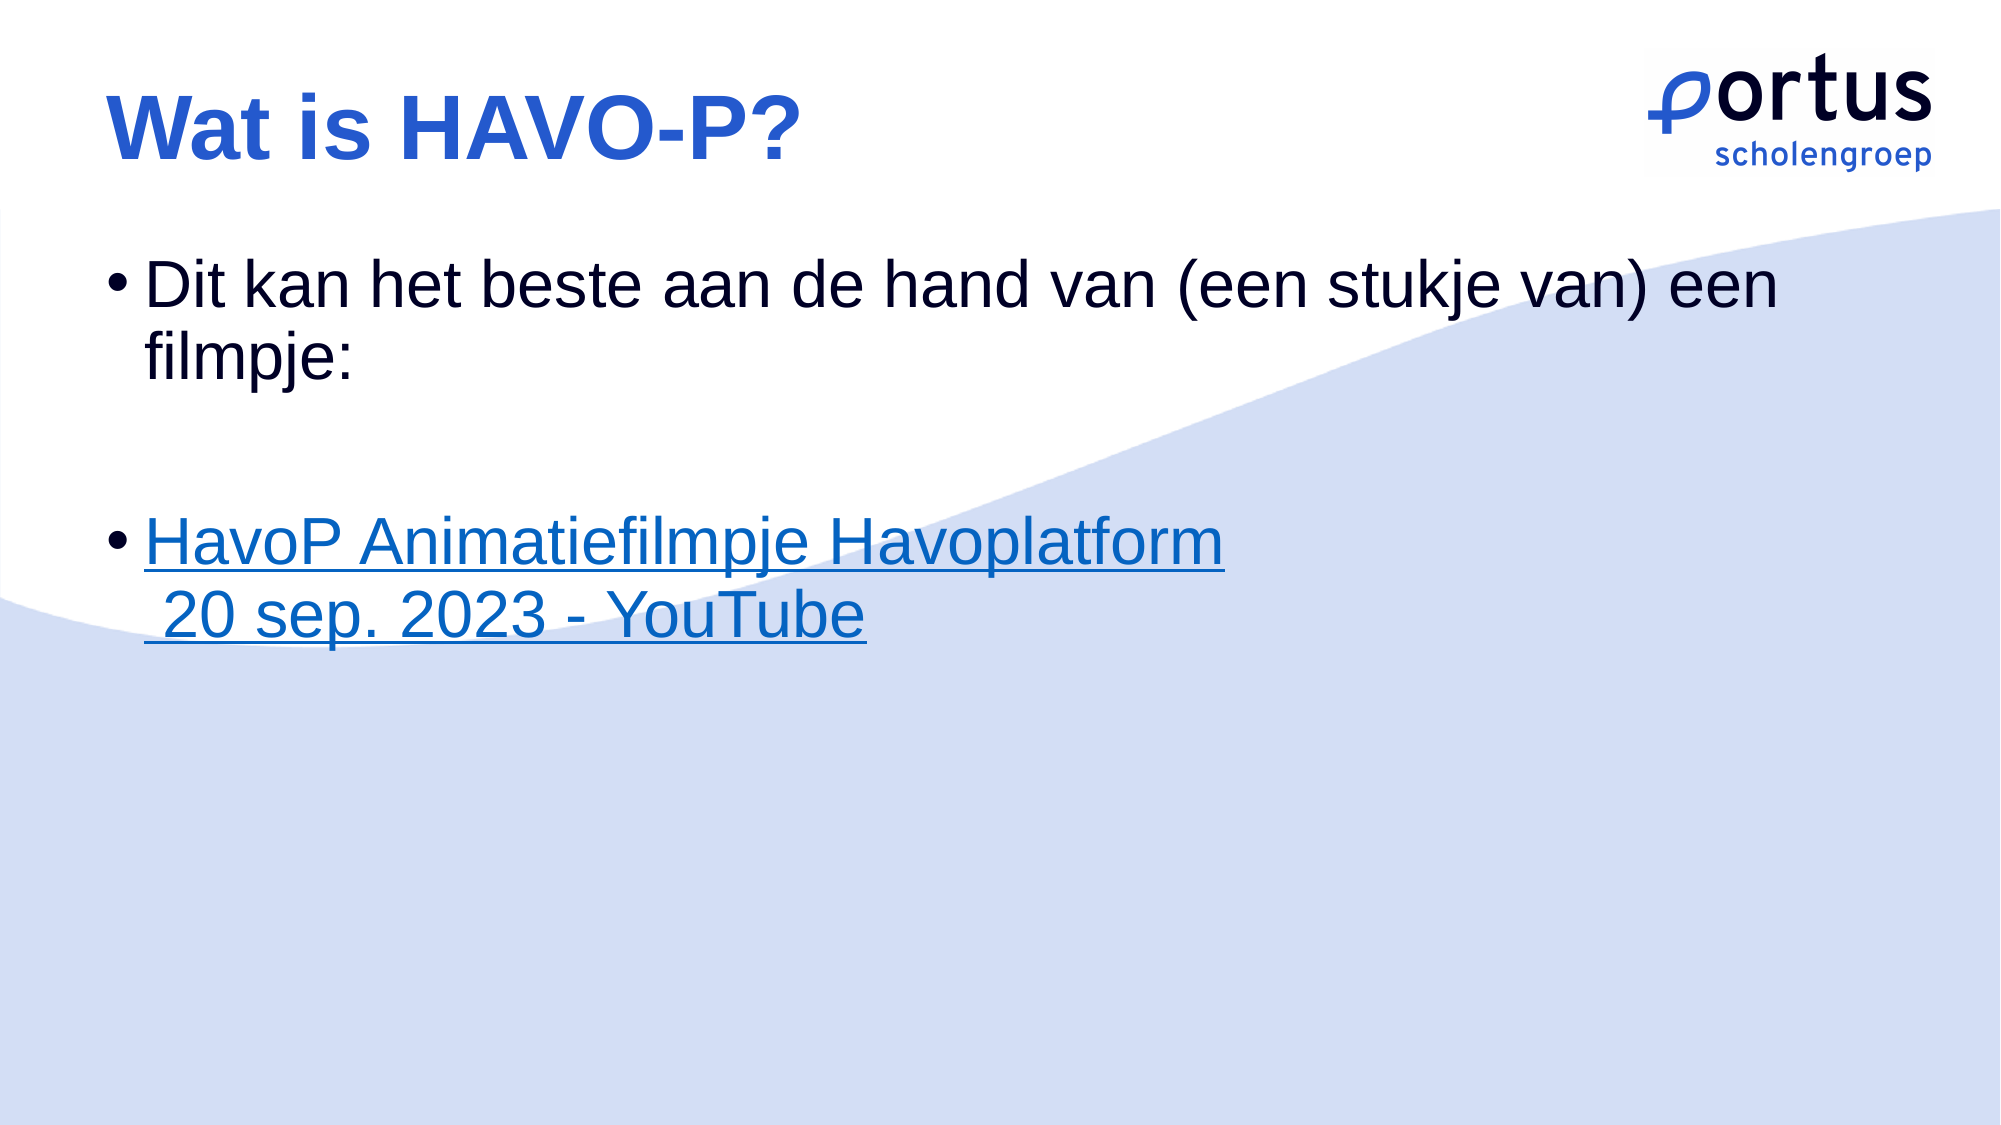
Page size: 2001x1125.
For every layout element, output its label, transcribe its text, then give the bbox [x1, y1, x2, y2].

picture [0, 209, 2001, 1125]
list Dit kan het beste aan de hand van (een stukje van) een filmpje: HavoP Animatiefilmpje Havoplatform 20 sep. 2023 - YouTube [91, 242, 1935, 1075]
title Wat is HAVO-P? [91, 60, 1623, 199]
picture [1644, 48, 1935, 177]
